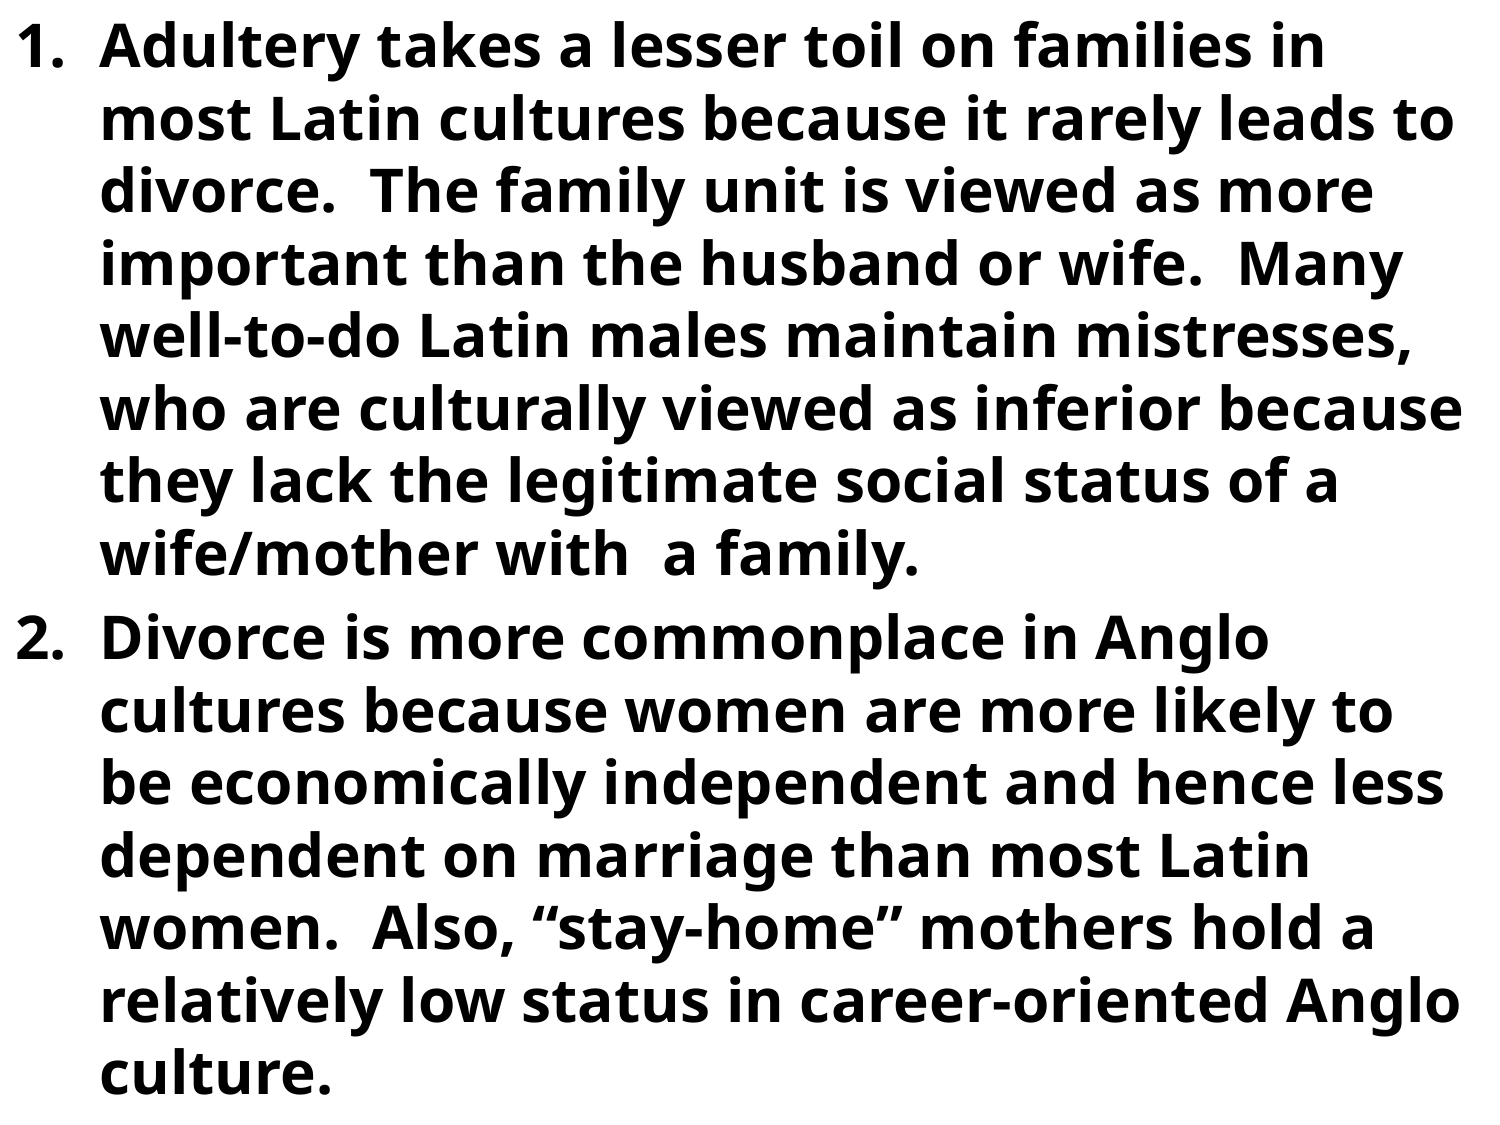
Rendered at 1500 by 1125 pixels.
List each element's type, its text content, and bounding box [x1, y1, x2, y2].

list Adultery takes a lesser toil on families in most Latin cultures because it rarely leads to divorce. The family unit is viewed as more important than the husband or wife. Many well-to-do Latin males maintain mistresses, who are culturally viewed as inferior because they lack the legitimate social status of a wife/mother with a family. Divorce is more commonplace in Anglo cultures because women are more likely to be economically independent and hence less dependent on marriage than most Latin women. Also, “stay-home” mothers hold a relatively low status in career-oriented Anglo culture. [0, 0, 1500, 1125]
